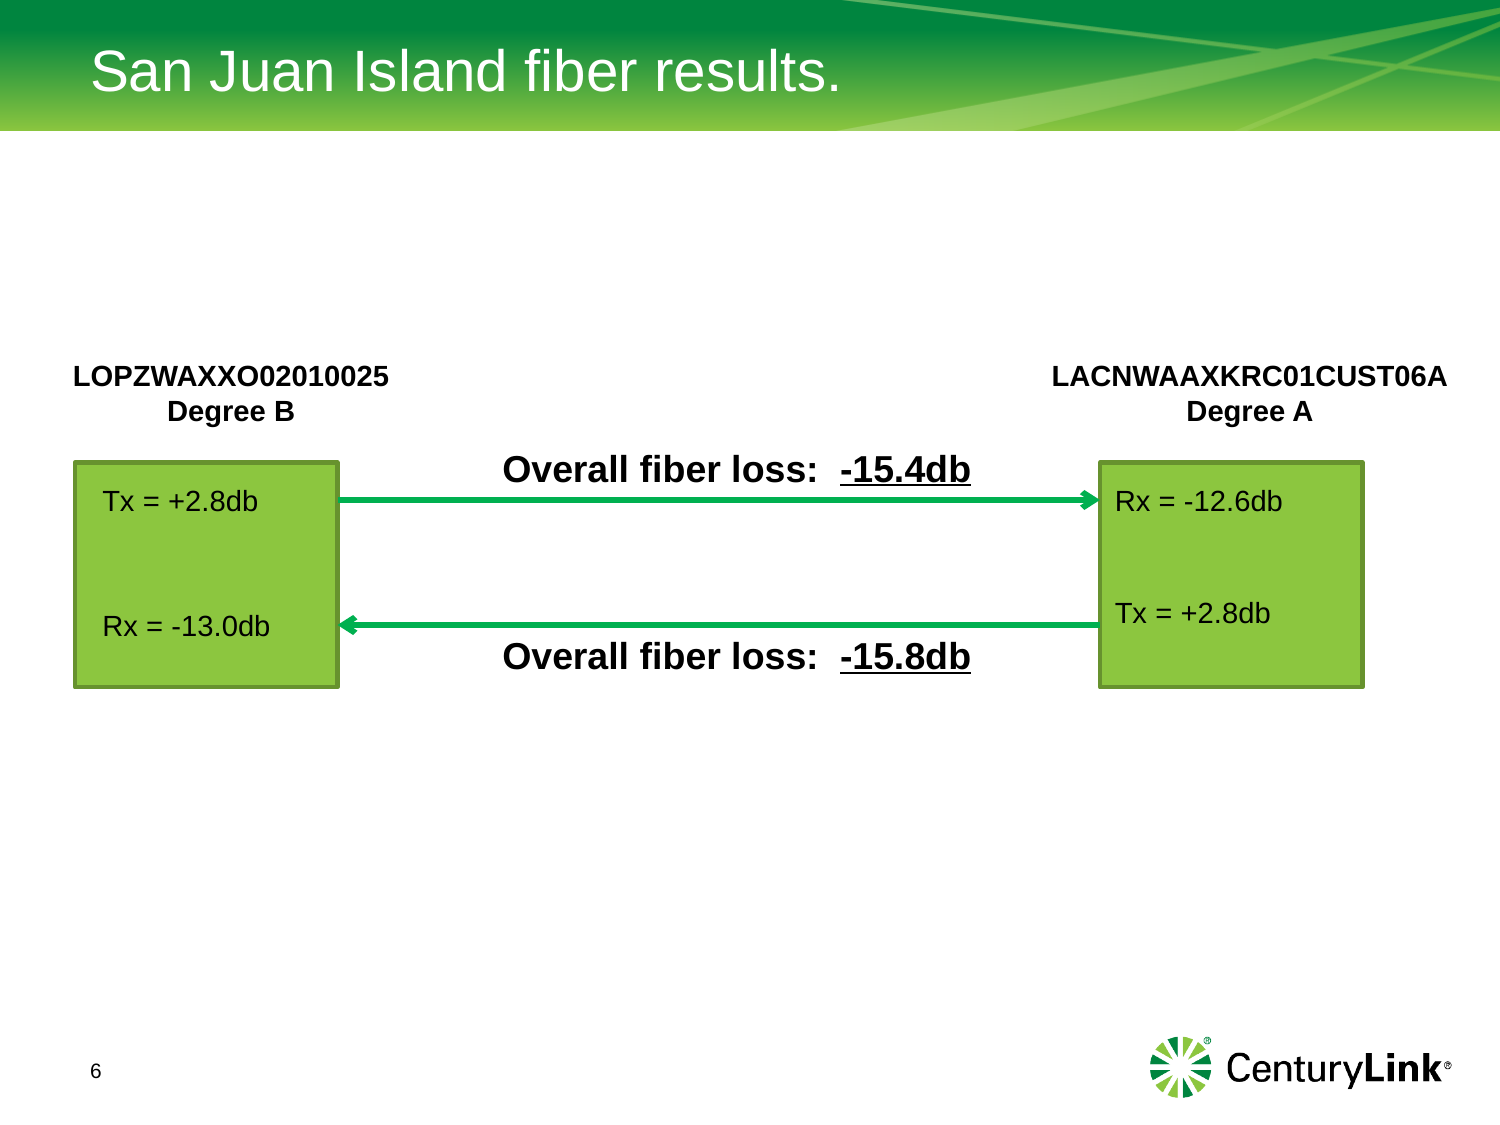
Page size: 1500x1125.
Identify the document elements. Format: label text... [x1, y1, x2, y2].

title San Juan Island fiber results. [75, 25, 1450, 126]
text_box LACNWAAXKRC01CUST06A Degree A [1024, 349, 1475, 435]
text_box [73, 460, 340, 689]
text_box Tx = +2.8db [1100, 587, 1350, 638]
text_box Overall fiber loss: -15.4db [487, 437, 1000, 498]
picture [1132, 1012, 1459, 1122]
slide_number 6 [75, 1049, 150, 1090]
text_box LOPZWAXXO02010025 Degree B [0, 349, 463, 435]
picture [0, 0, 1500, 131]
text_box Tx = +2.8db [87, 474, 338, 525]
text_box Rx = -12.6db [1100, 474, 1350, 525]
text_box Overall fiber loss: -15.8db [487, 634, 1000, 685]
text_box [1098, 460, 1365, 689]
text_box Rx = -13.0db [87, 599, 338, 650]
